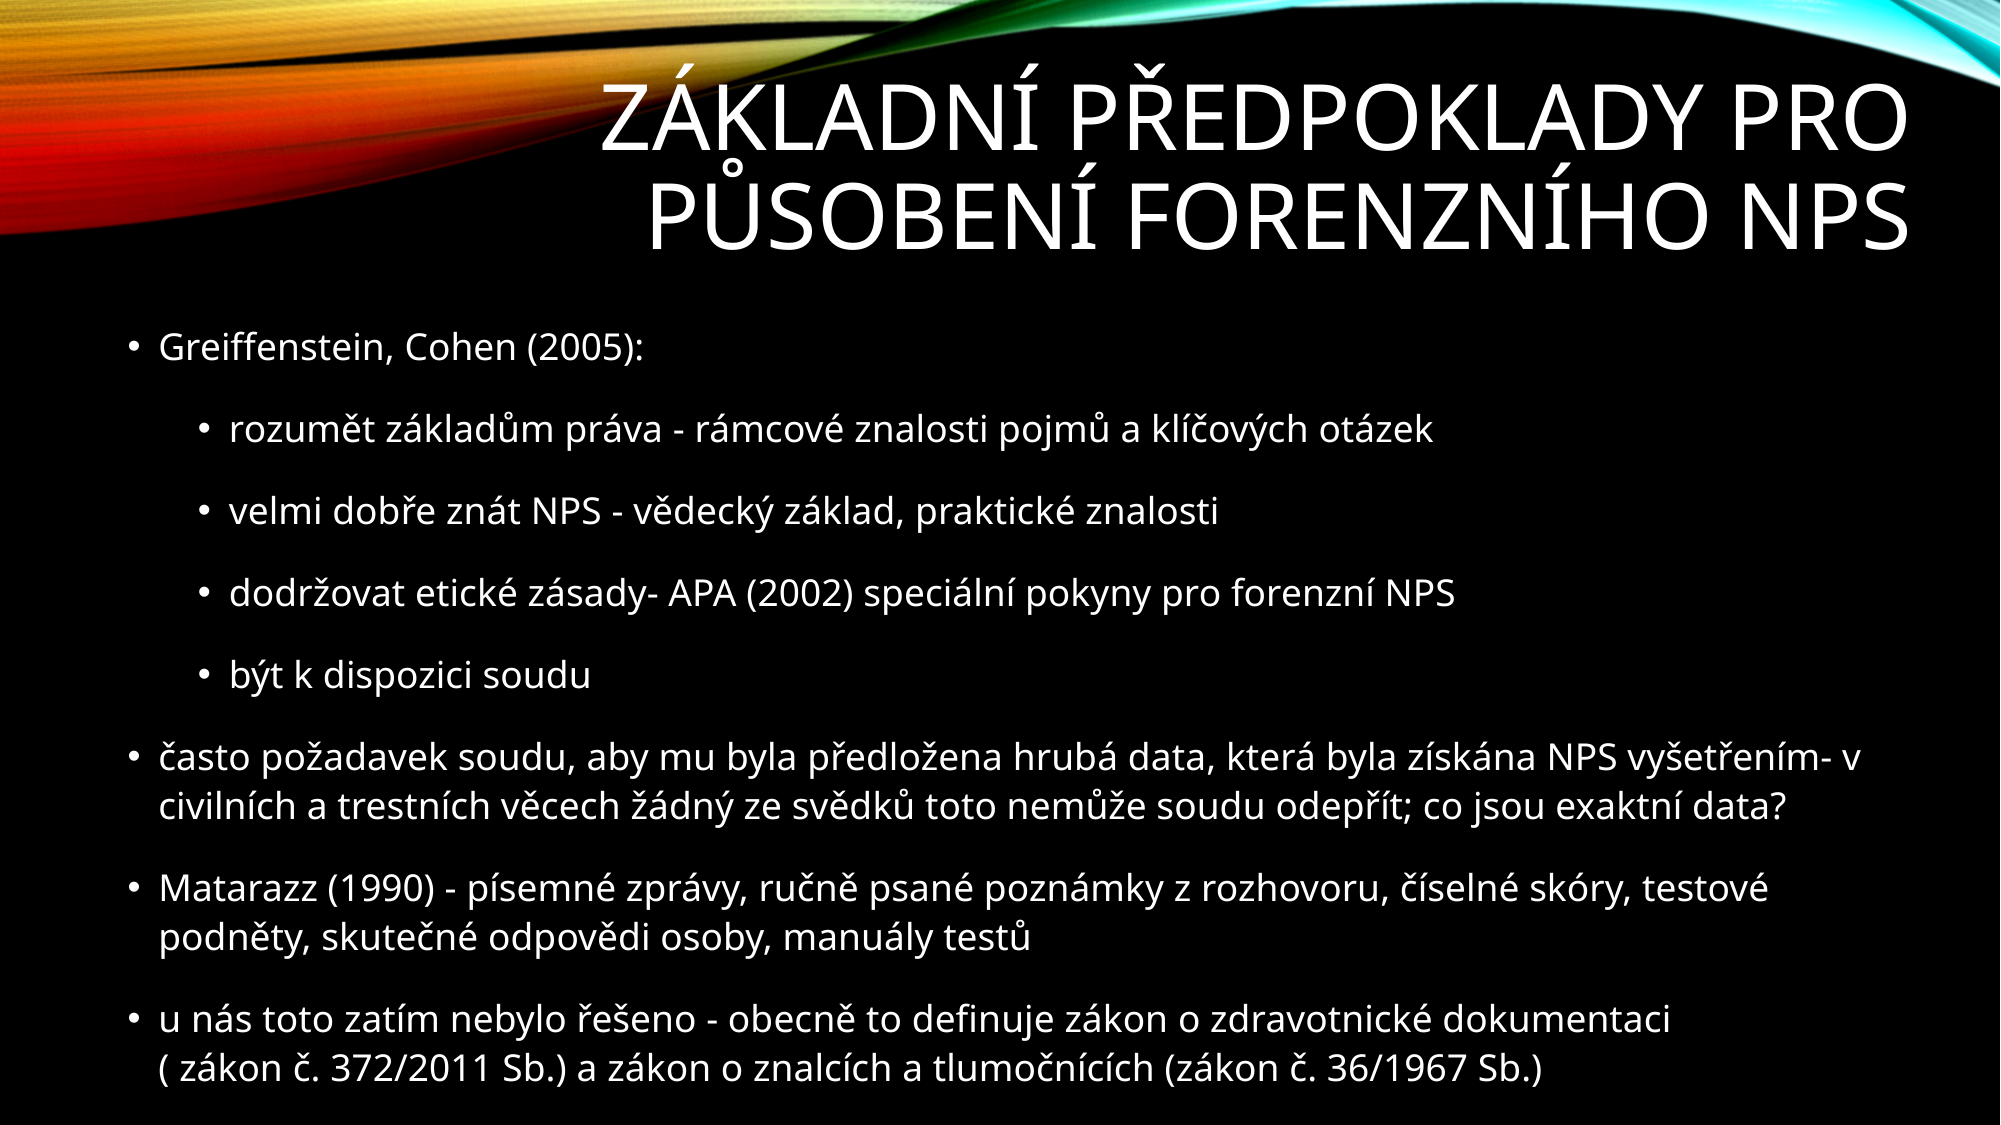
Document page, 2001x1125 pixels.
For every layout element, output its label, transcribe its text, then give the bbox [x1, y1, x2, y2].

list Greiffenstein, Cohen (2005): rozumět základům práva - rámcové znalosti pojmů a klíčových otázek velmi dobře znát NPS - vědecký základ, praktické znalosti dodržovat etické zásady- APA (2002) speciální pokyny pro forenzní NPS být k dispozici soudu často požadavek soudu, aby mu byla předložena hrubá data, která byla získána NPS vyšetřením- v civilních a trestních věcech žádný ze svědků toto nemůže soudu odepřít; co jsou exaktní data? Matarazz (1990) - písemné zprávy, ručně psané poznámky z rozhovoru, číselné skóry, testové podněty, skutečné odpovědi osoby, manuály testů u nás toto zatím nebylo řešeno - obecně to definuje zákon o zdravotnické dokumentaci ( zákon č. 372/2011 Sb.) a zákon o znalcích a tlumočnících (zákon č. 36/1967 Sb.) [112, 310, 1888, 1102]
picture [0, 0, 2000, 237]
title Základní předpoklady pro působení forenzního NPS [515, 64, 1929, 277]
